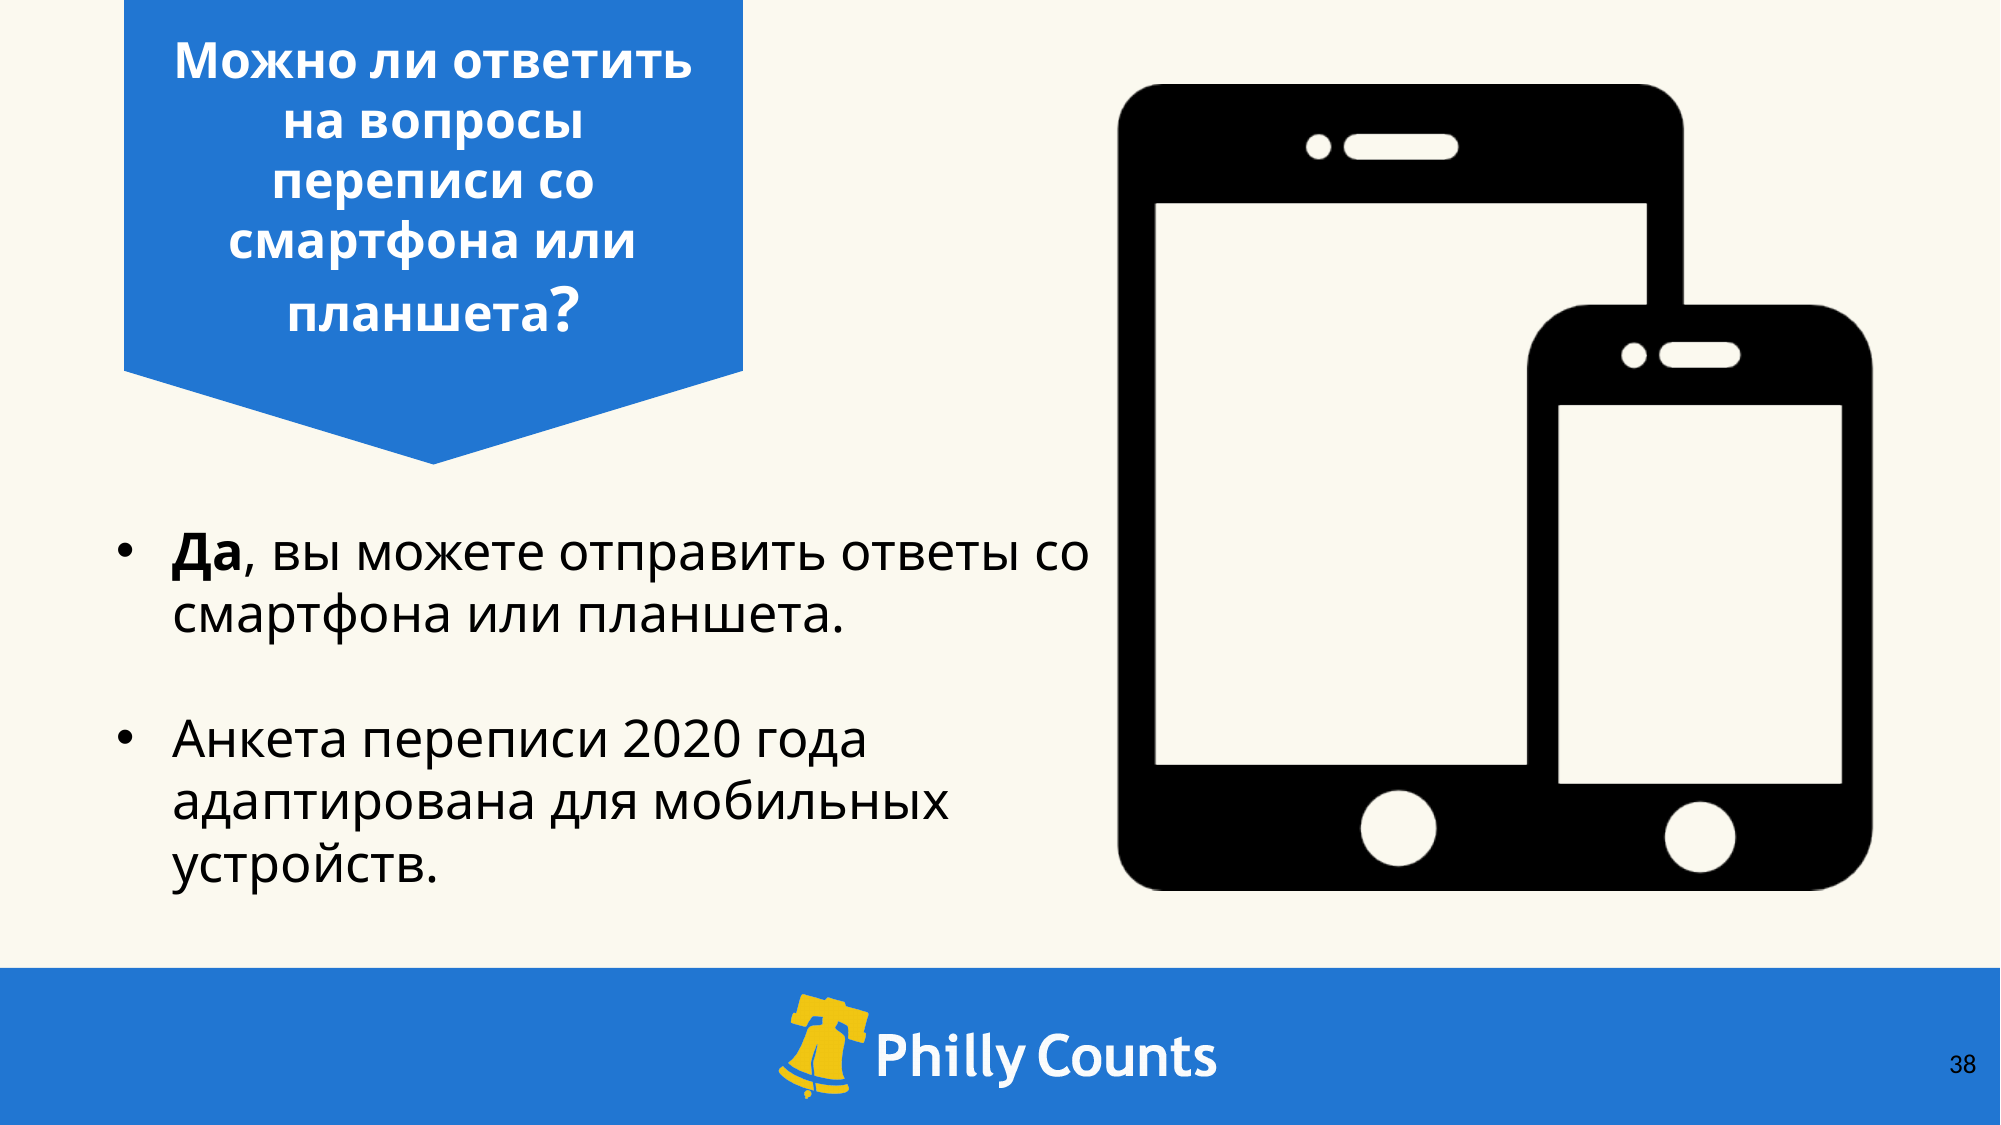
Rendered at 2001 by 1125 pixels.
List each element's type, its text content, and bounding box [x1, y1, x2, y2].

text_box Да, вы можете отправить ответы со смартфона или планшета. Анкета переписи 2020 года адаптирована для мобильных устройств. [101, 510, 1116, 901]
picture [1091, 84, 1899, 892]
text_box [124, 0, 743, 380]
text_box Можно ли ответить на вопросы переписи со смартфона или планшета? [152, 21, 715, 416]
picture [776, 994, 1224, 1099]
text_box [273, 416, 594, 465]
text_box ‹#› [1871, 1038, 1992, 1125]
